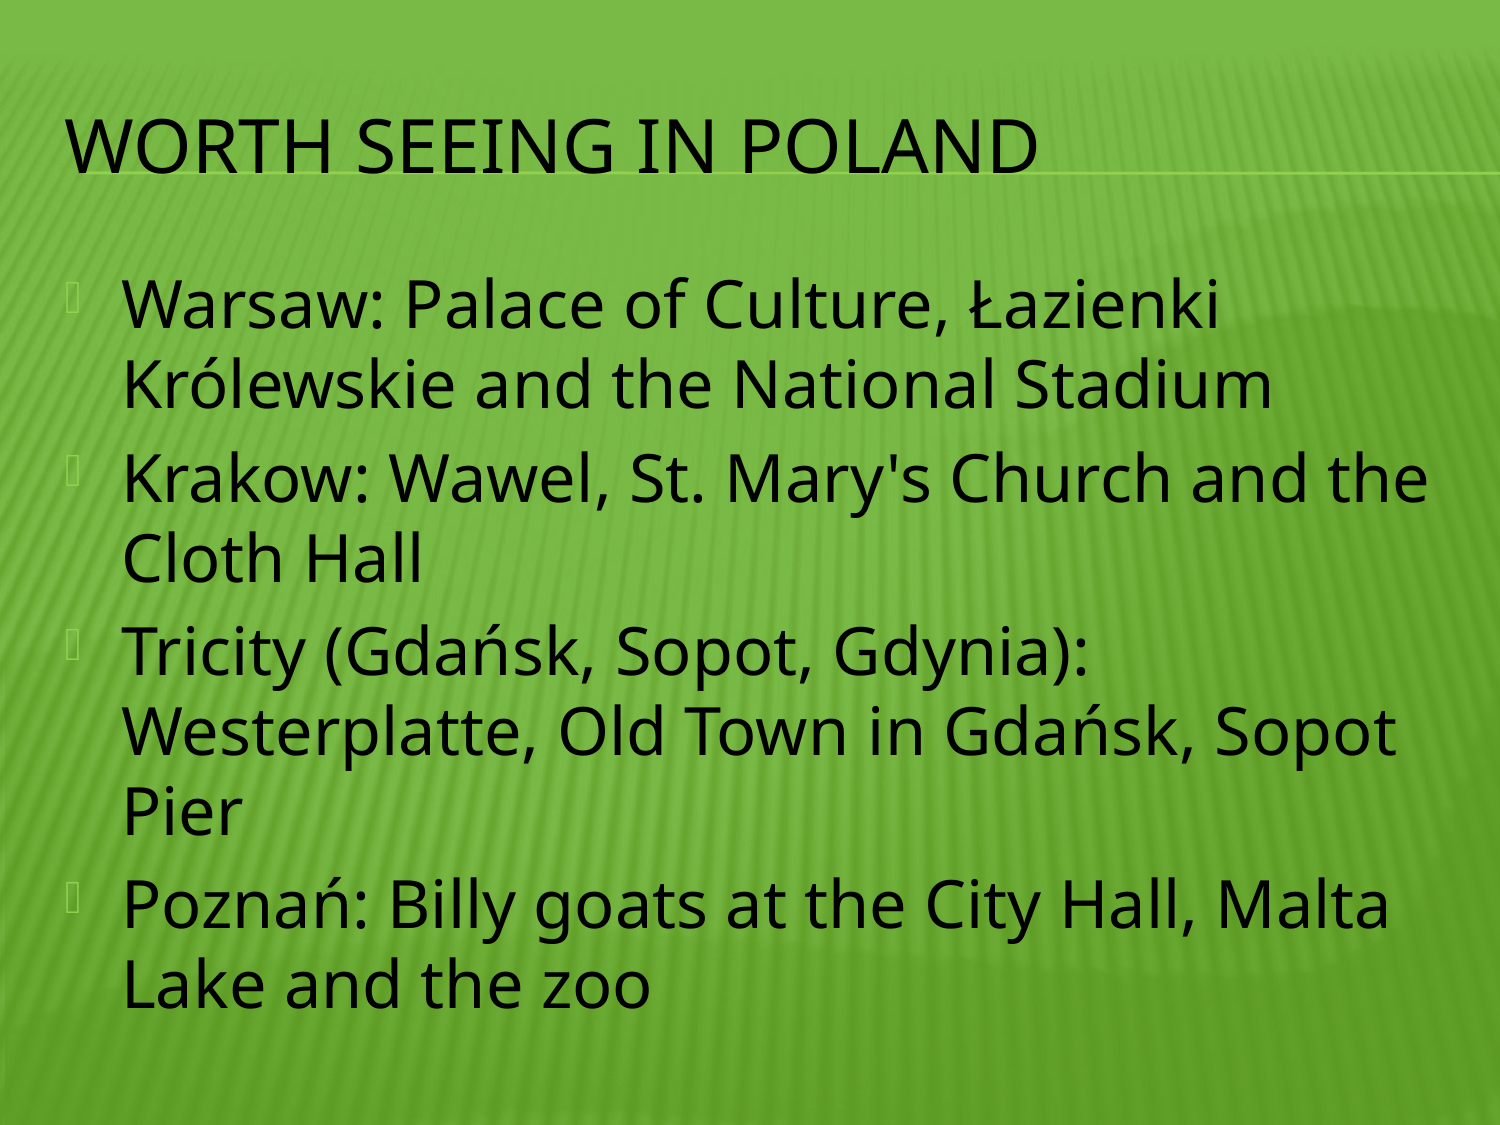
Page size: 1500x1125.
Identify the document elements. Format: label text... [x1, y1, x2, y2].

list Warsaw: Palace of Culture, Łazienki Królewskie and the National Stadium Krakow: Wawel, St. Mary's Church and the Cloth Hall Tricity (Gdańsk, Sopot, Gdynia): Westerplatte, Old Town in Gdańsk, Sopot Pier Poznań: Billy goats at the City Hall, Malta Lake and the zoo [50, 254, 1475, 998]
title Worth seeing in Poland [50, 75, 1475, 213]
